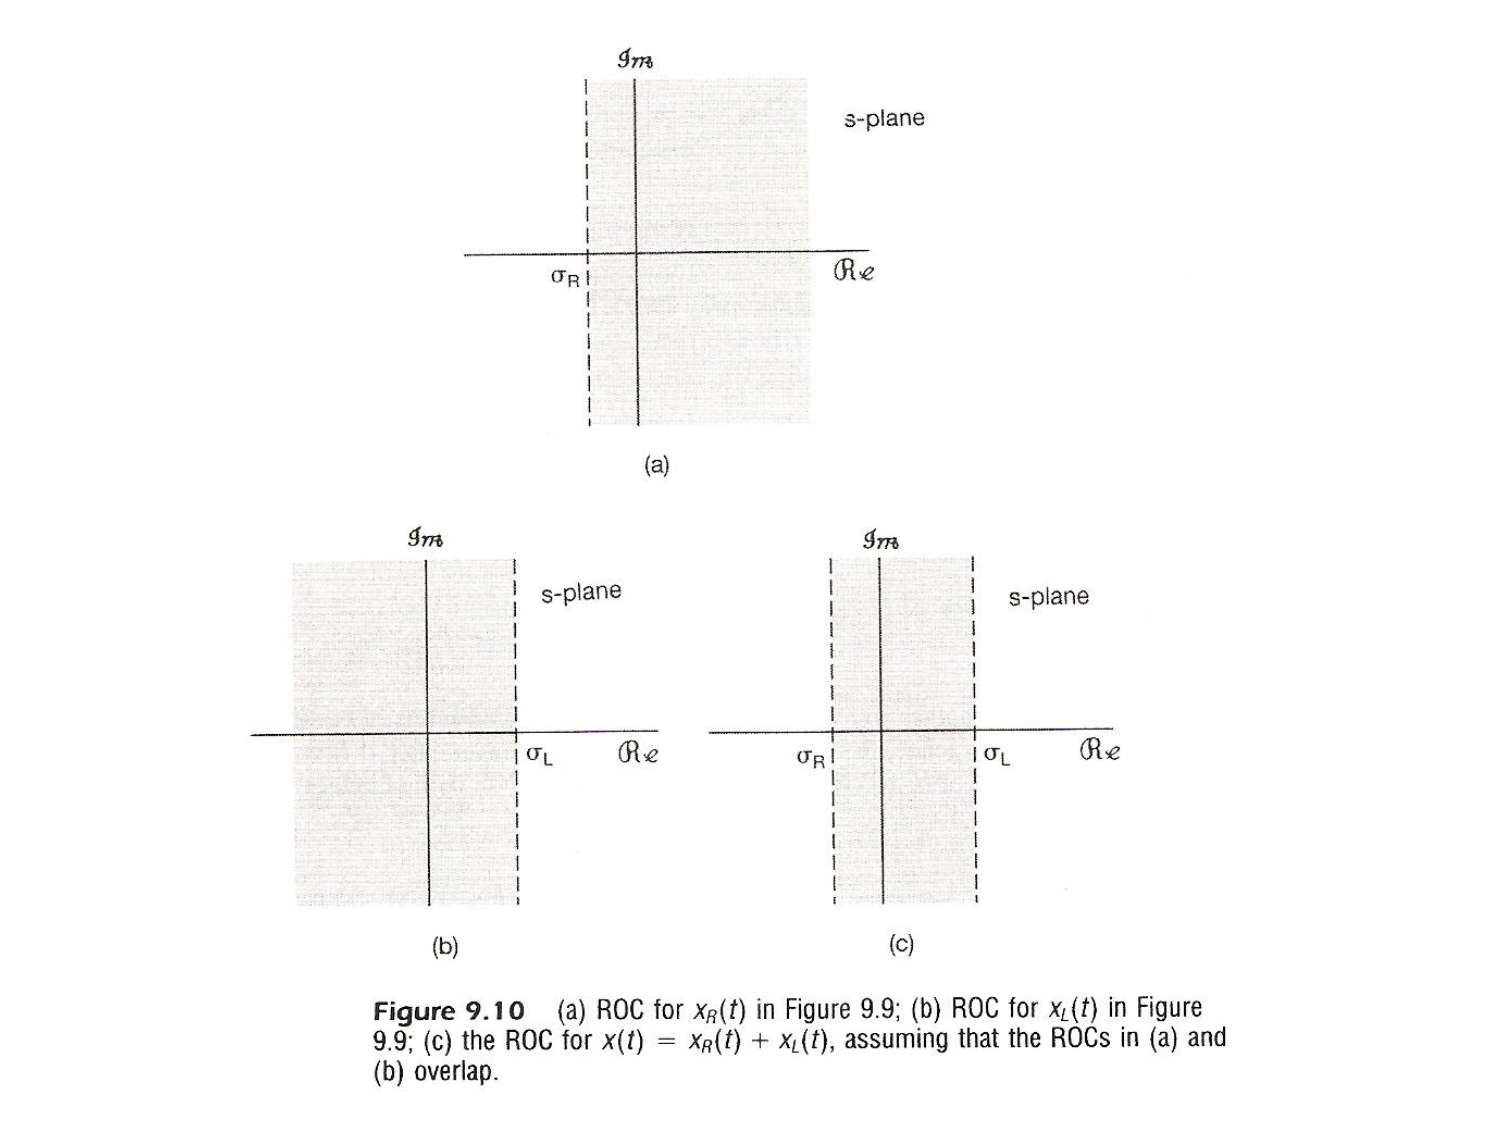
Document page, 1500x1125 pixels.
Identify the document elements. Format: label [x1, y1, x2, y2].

picture [241, 39, 1235, 1095]
